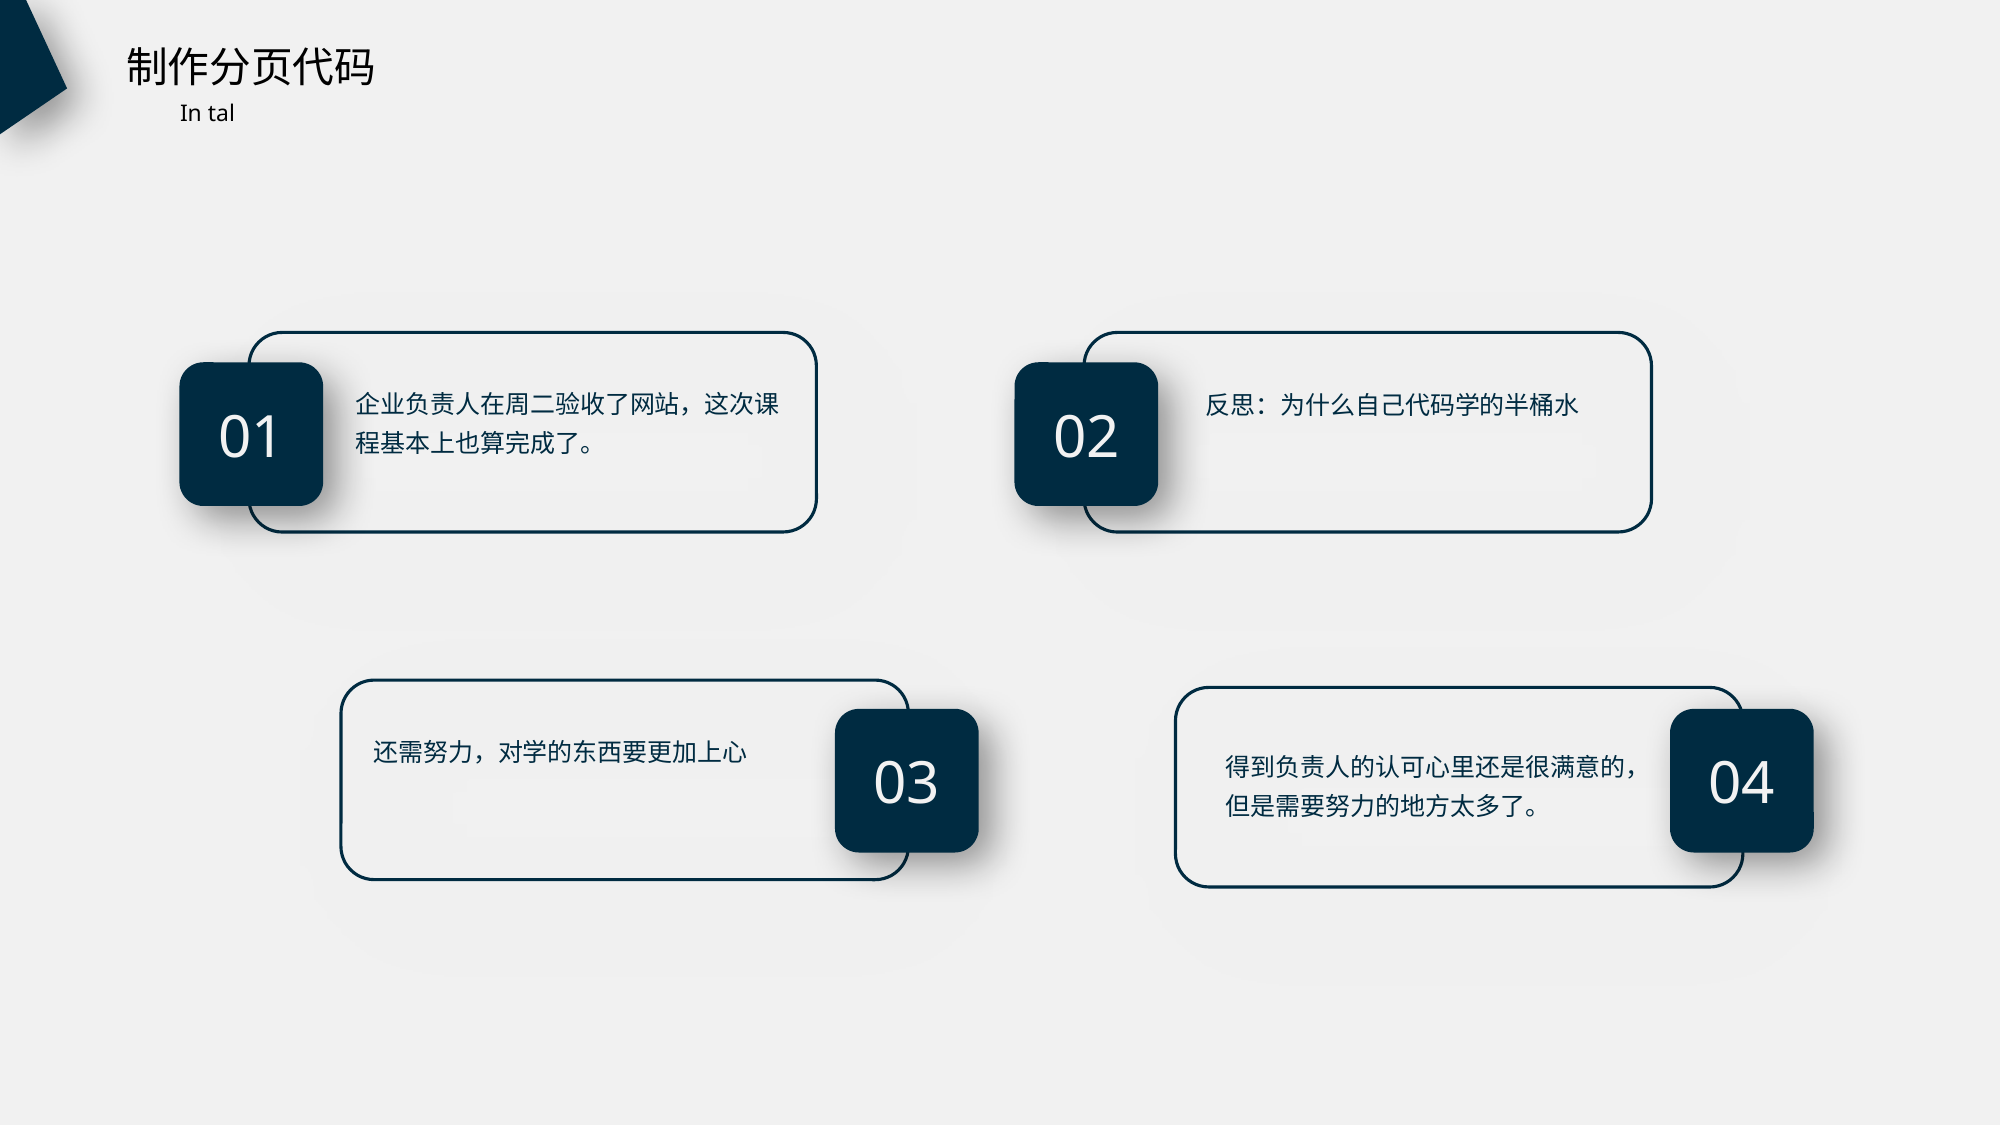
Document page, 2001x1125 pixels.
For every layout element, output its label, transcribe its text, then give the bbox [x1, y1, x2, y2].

text_box 02 [1014, 362, 1159, 506]
text_box [253, 332, 817, 533]
text_box [0, 0, 68, 135]
text_box 反思：为什么自己代码学的半桶水 [1190, 372, 1650, 427]
text_box 企业负责人在周二验收了网站，这次课程基本上也算完成了。 [340, 372, 800, 466]
text_box 还需努力，对学的东西要更加上心 [358, 720, 818, 775]
text_box [1088, 332, 1652, 533]
text_box 04 [1670, 708, 1814, 853]
text_box [340, 680, 904, 880]
text_box [1175, 687, 1732, 888]
text_box 03 [834, 708, 979, 853]
text_box 得到负责人的认可心里还是很满意的，但是需要努力的地方太多了。 [1211, 734, 1671, 828]
text_box 制作分页代码 [111, 33, 392, 99]
text_box 01 [179, 362, 324, 506]
text_box In tal [165, 83, 625, 134]
